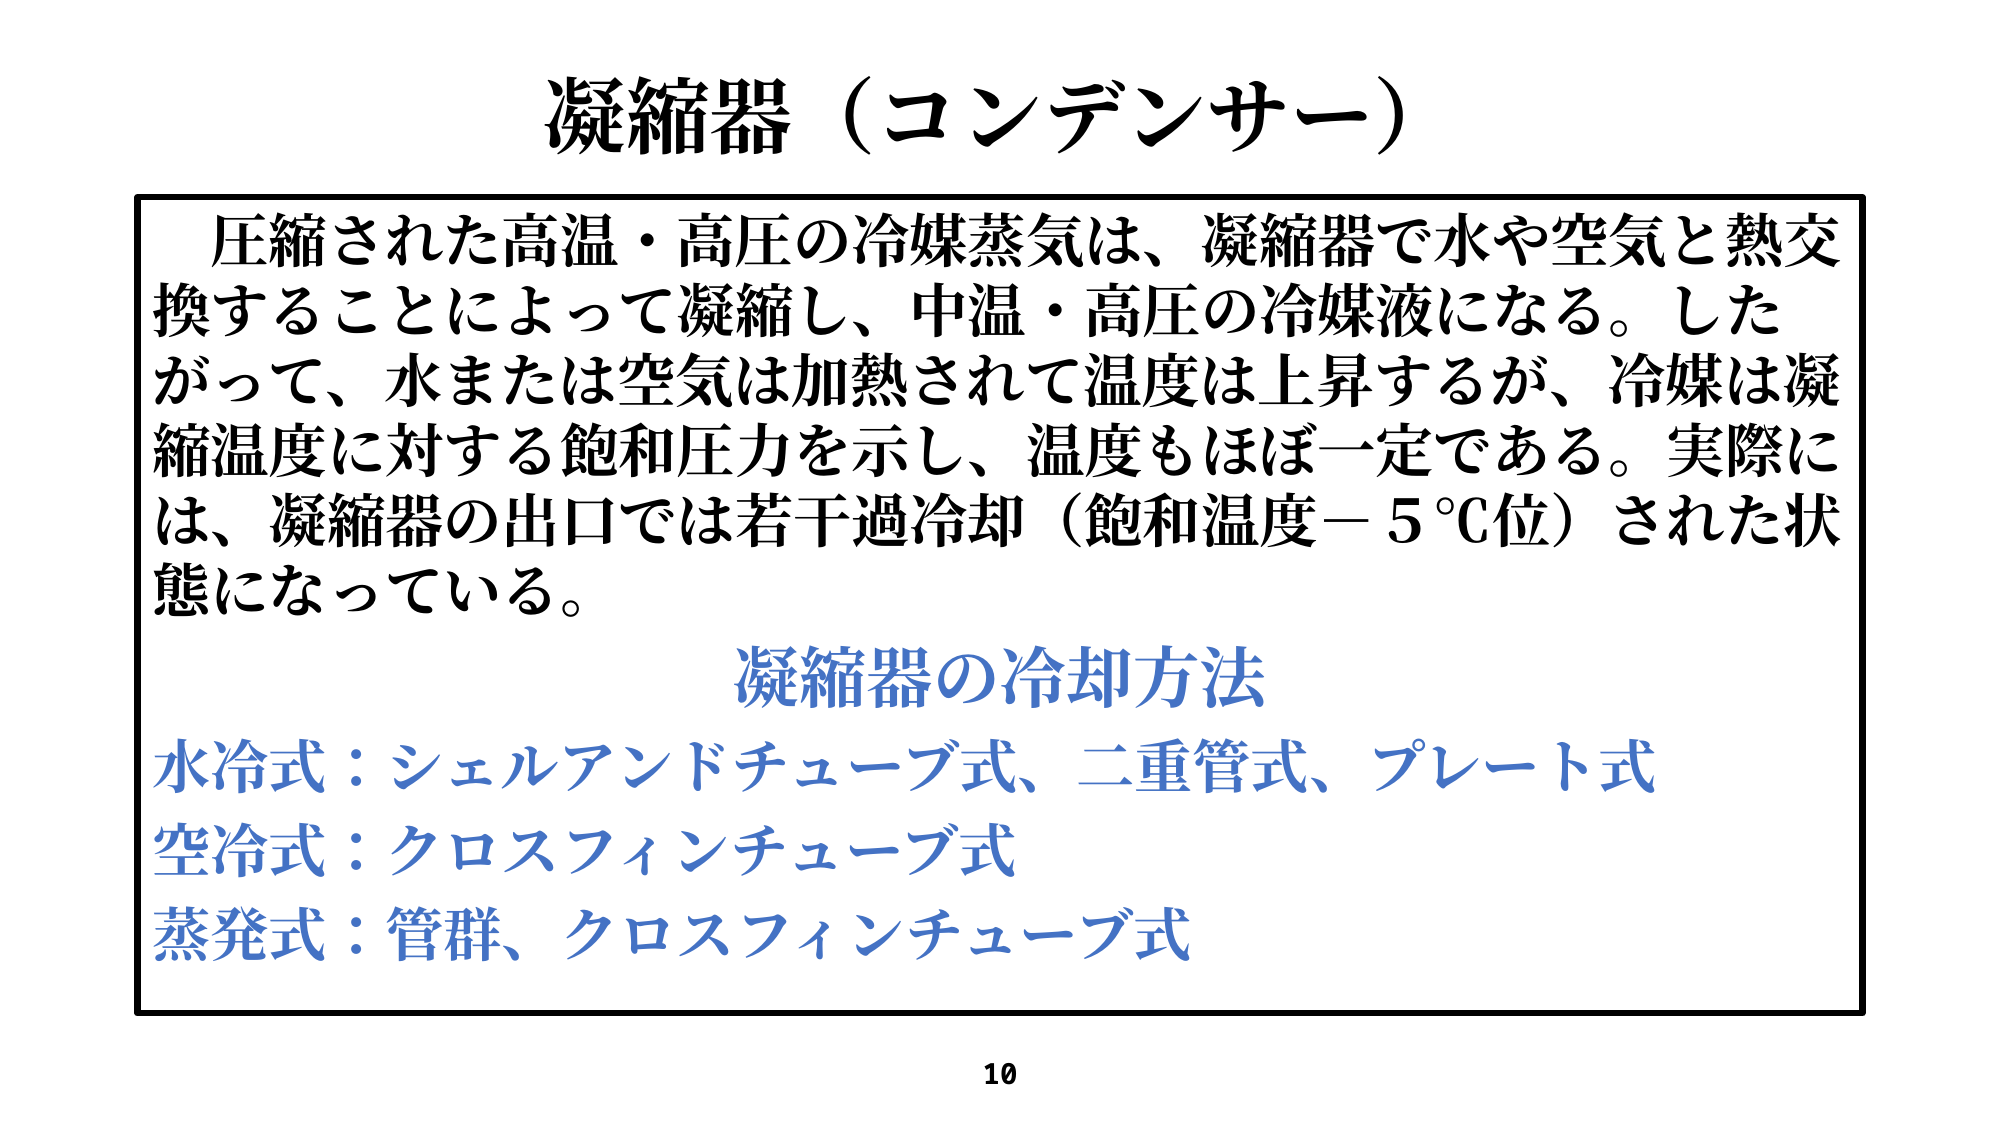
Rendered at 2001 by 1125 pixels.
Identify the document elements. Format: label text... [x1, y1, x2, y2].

list 圧縮された高温・高圧の冷媒蒸気は、凝縮器で水や空気と熱交換することによって凝縮し、中温・高圧の冷媒液になる。したがって、水または空気は加熱されて温度は上昇するが、冷媒は凝縮温度に対する飽和圧力を示し、温度もほぼ一定である。実際には、凝縮器の出口では若干過冷却（飽和温度－５℃位）された状態になっている。 凝縮器の冷却方法 水冷式：シェルアンドチューブ式、二重管式、プレート式 空冷式：クロスフィンチューブ式 蒸発式：管群、クロスフィンチューブ式 [137, 197, 1863, 1014]
footer 10 [662, 1042, 1338, 1103]
title 凝縮器（コンデンサー） [137, 59, 1863, 183]
